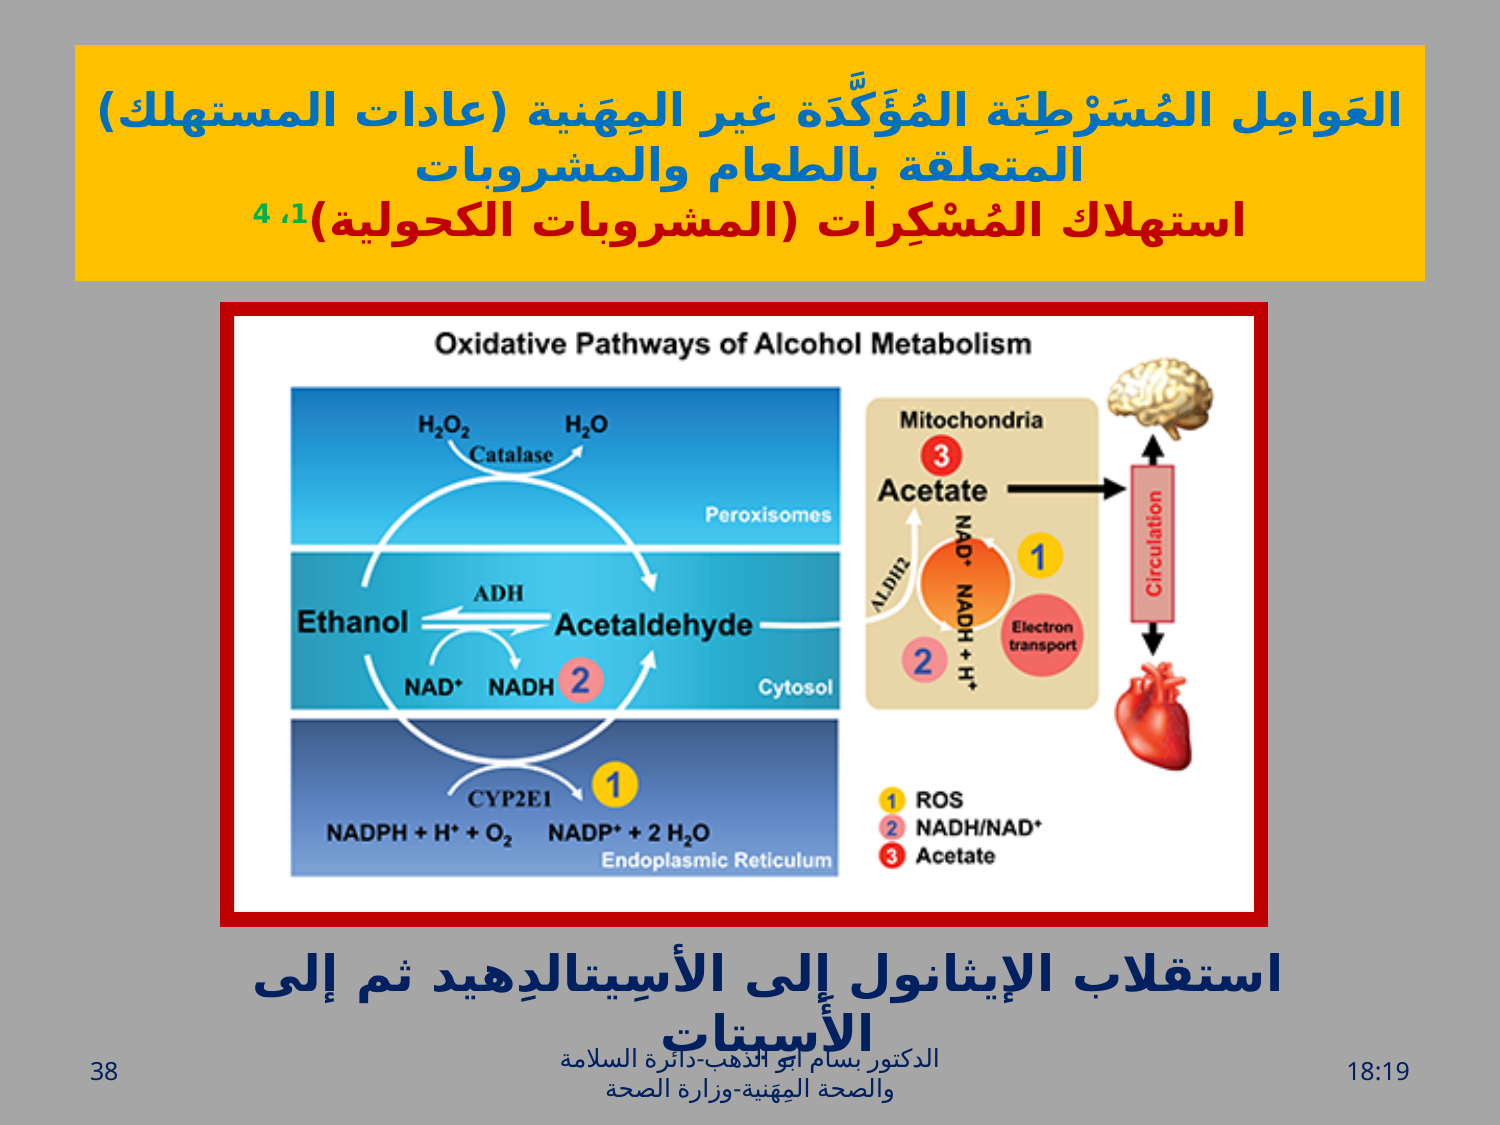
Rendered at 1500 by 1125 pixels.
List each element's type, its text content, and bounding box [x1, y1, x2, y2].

title العَوامِل المُسَرْطِنَة المُؤَكَّدَة غير المِهَنية (عادات المستهلك) المتعلقة بالطعام والمشروبات استهلاك المُسْكِرات (المشروبات الكحولية)1، 4 [75, 45, 1425, 282]
text_box استقلاب الإيثانول إلى الأسِيتالدِهيد ثم إلى الأَسِيتات [123, 934, 1412, 1069]
footer الدكتور بسام أبو الذهب-دائرة السلامة والصحة المِهَنية-وزارة الصحة [512, 1069, 988, 1103]
slide_number 38 [75, 1042, 425, 1103]
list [234, 316, 1255, 913]
slide_number الأحد، 26 حزيران، 2016 [1074, 1042, 1425, 1103]
